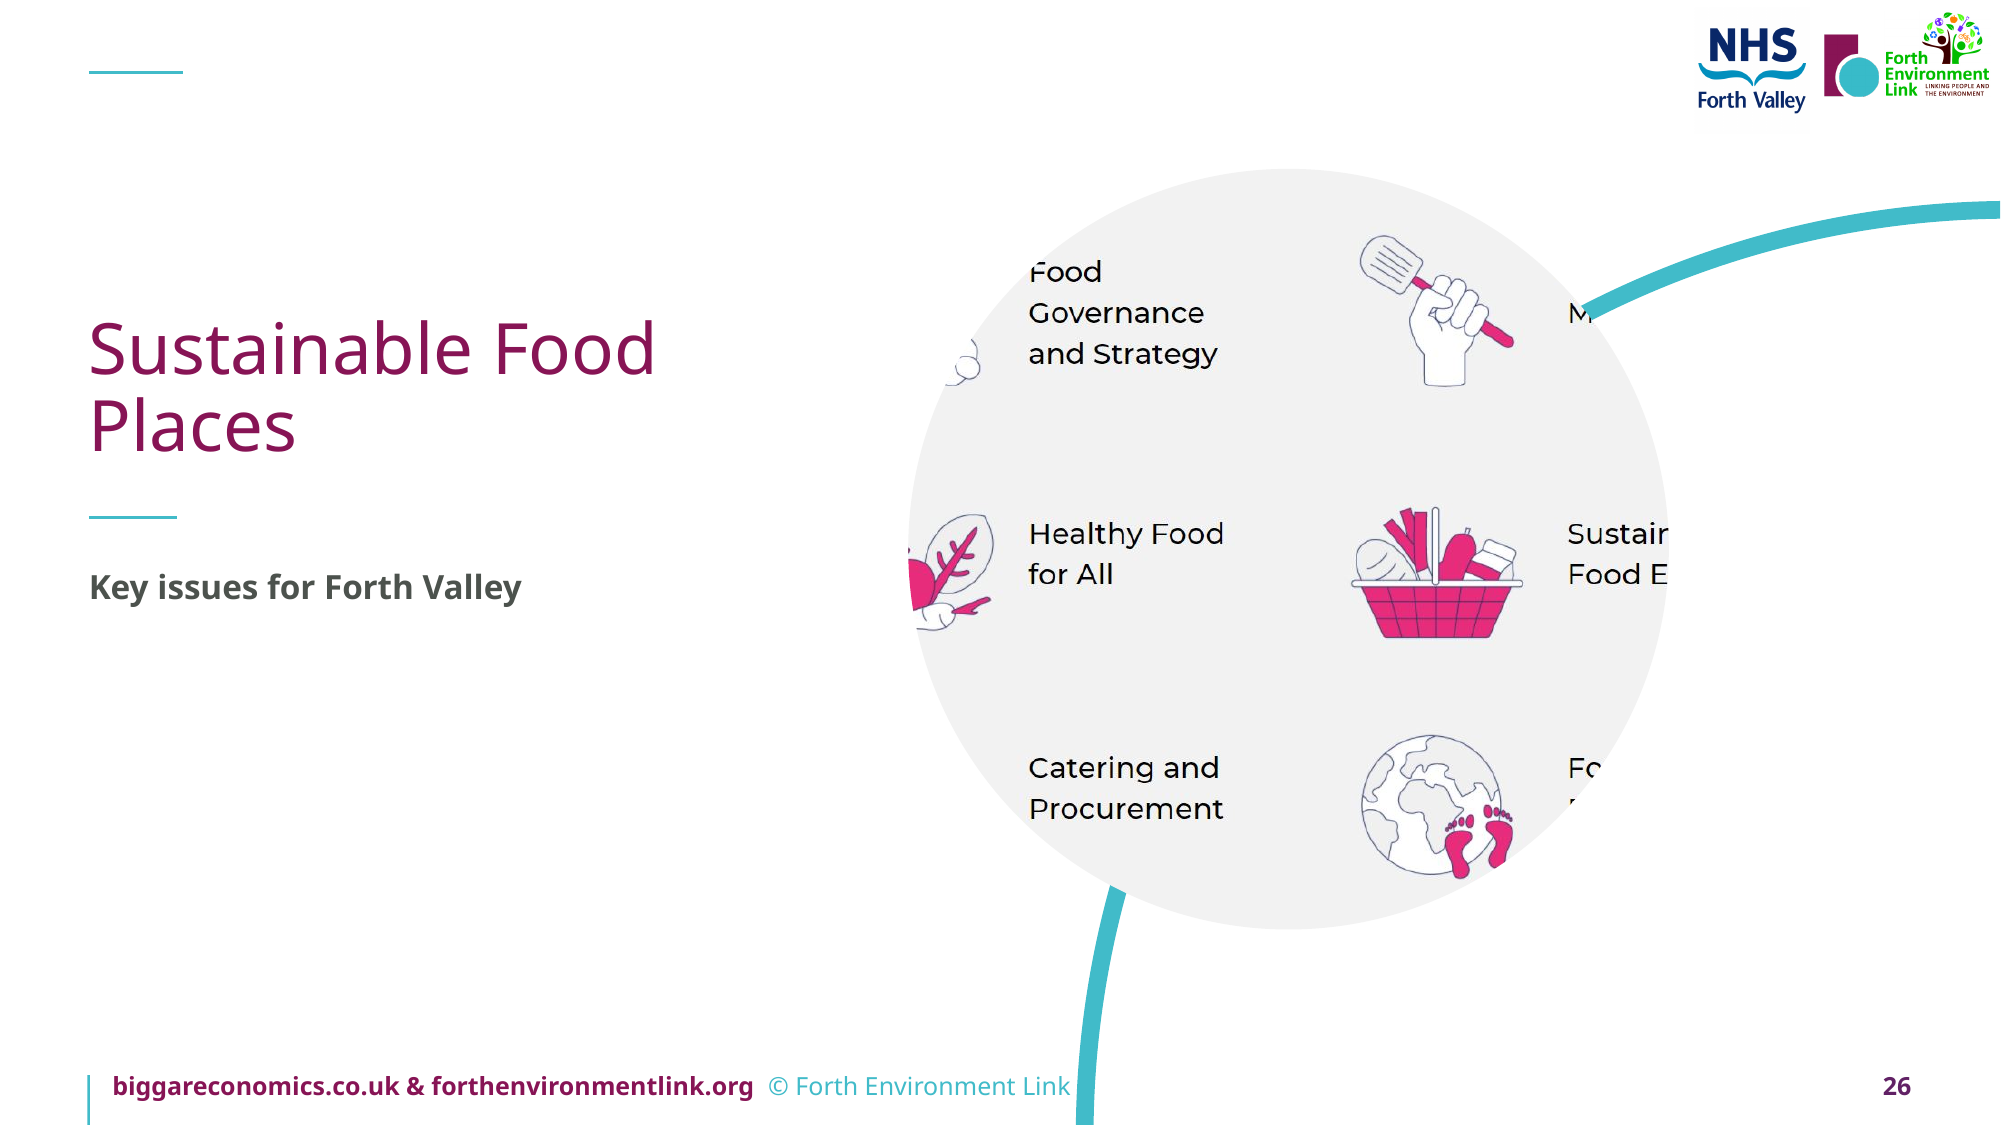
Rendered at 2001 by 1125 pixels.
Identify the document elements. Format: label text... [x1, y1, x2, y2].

picture [1694, 7, 1810, 134]
picture [1884, 11, 1991, 97]
picture [1824, 34, 1879, 97]
slide_number 26 [1868, 1070, 1912, 1108]
picture [908, 168, 1669, 930]
subtitle Key issues for Forth Valley [88, 562, 700, 835]
title Sustainable Food Places [88, 296, 700, 467]
